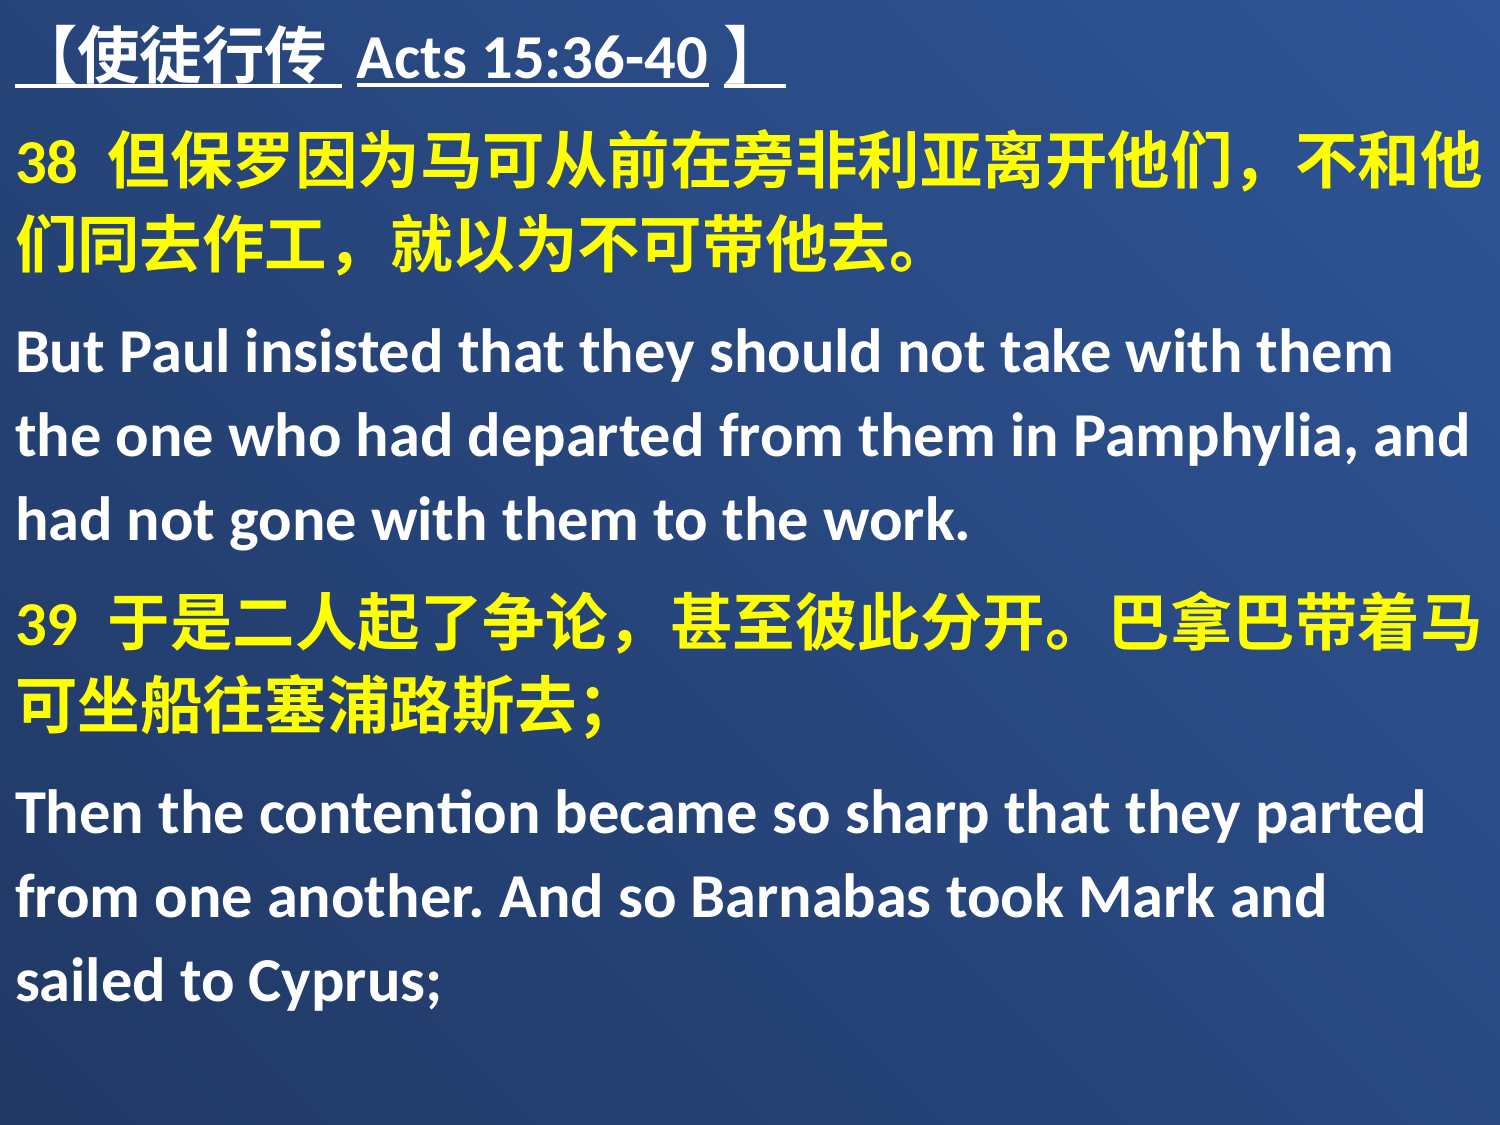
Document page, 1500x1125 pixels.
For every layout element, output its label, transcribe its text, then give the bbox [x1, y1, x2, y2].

subtitle 【使徒行传 Acts 15:36-40】 38 但保罗因为马可从前在旁非利亚离开他们，不和他们同去作工，就以为不可带他去。 But Paul insisted that they should not take with them the one who had departed from them in Pamphylia, and had not gone with them to the work. 39 于是二人起了争论，甚至彼此分开。巴拿巴带着马可坐船往塞浦路斯去； Then the contention became so sharp that they parted from one another. And so Barnabas took Mark and sailed to Cyprus; [0, 0, 1500, 1125]
